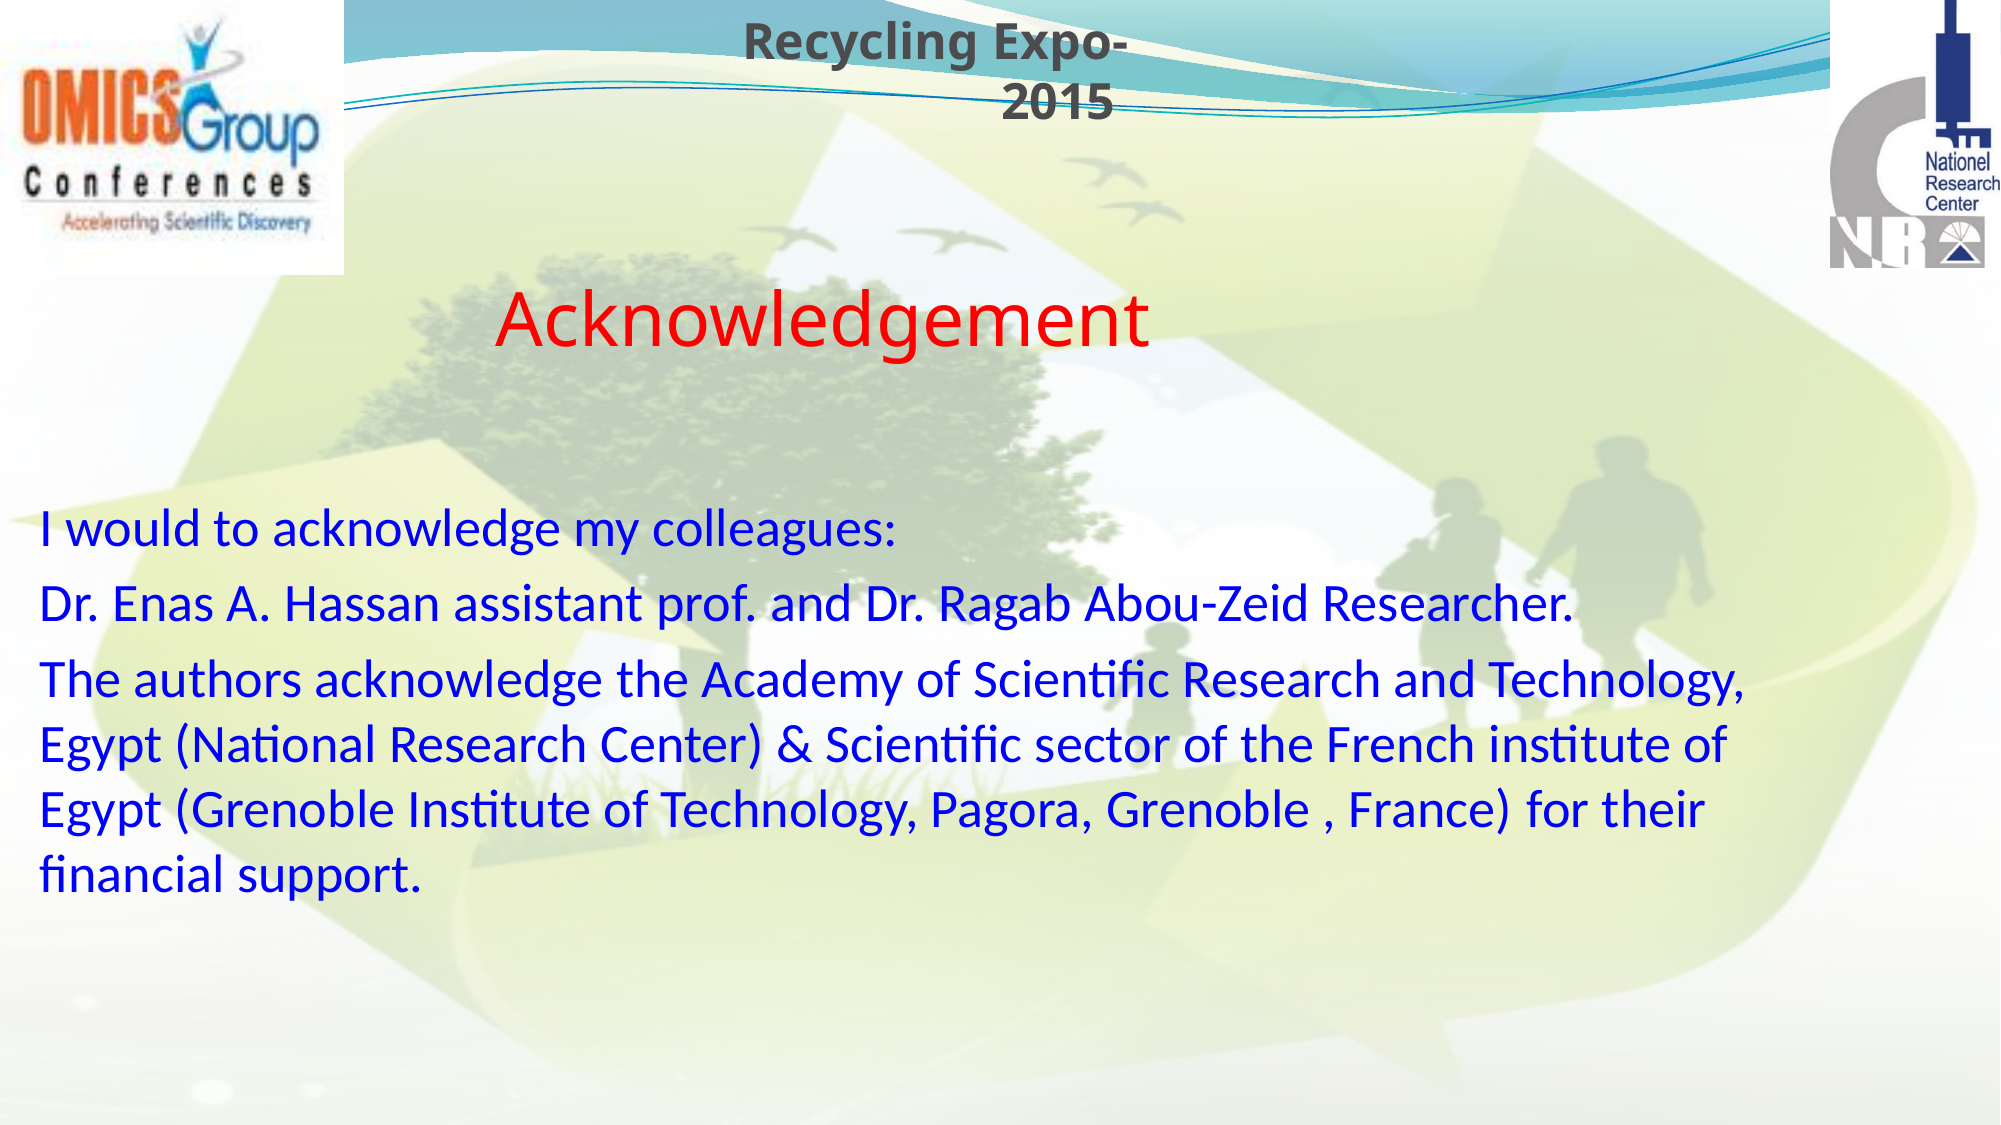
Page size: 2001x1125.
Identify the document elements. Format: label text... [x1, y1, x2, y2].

picture [1830, 0, 2000, 268]
text_box I would to acknowledge my colleagues: Dr. Enas A. Hassan assistant prof. and Dr. Ragab Abou-Zeid Researcher. The authors acknowledge the Academy of Scientific Research and Technology, Egypt (National Research Center) & Scientific sector of the French institute of Egypt (Grenoble Institute of Technology, Pagora, Grenoble , France) for their financial support. [25, 484, 1853, 911]
text_box Recycling Expo-2015 [642, 0, 1144, 137]
picture [0, 0, 344, 275]
title Acknowledgement [495, 144, 2000, 362]
